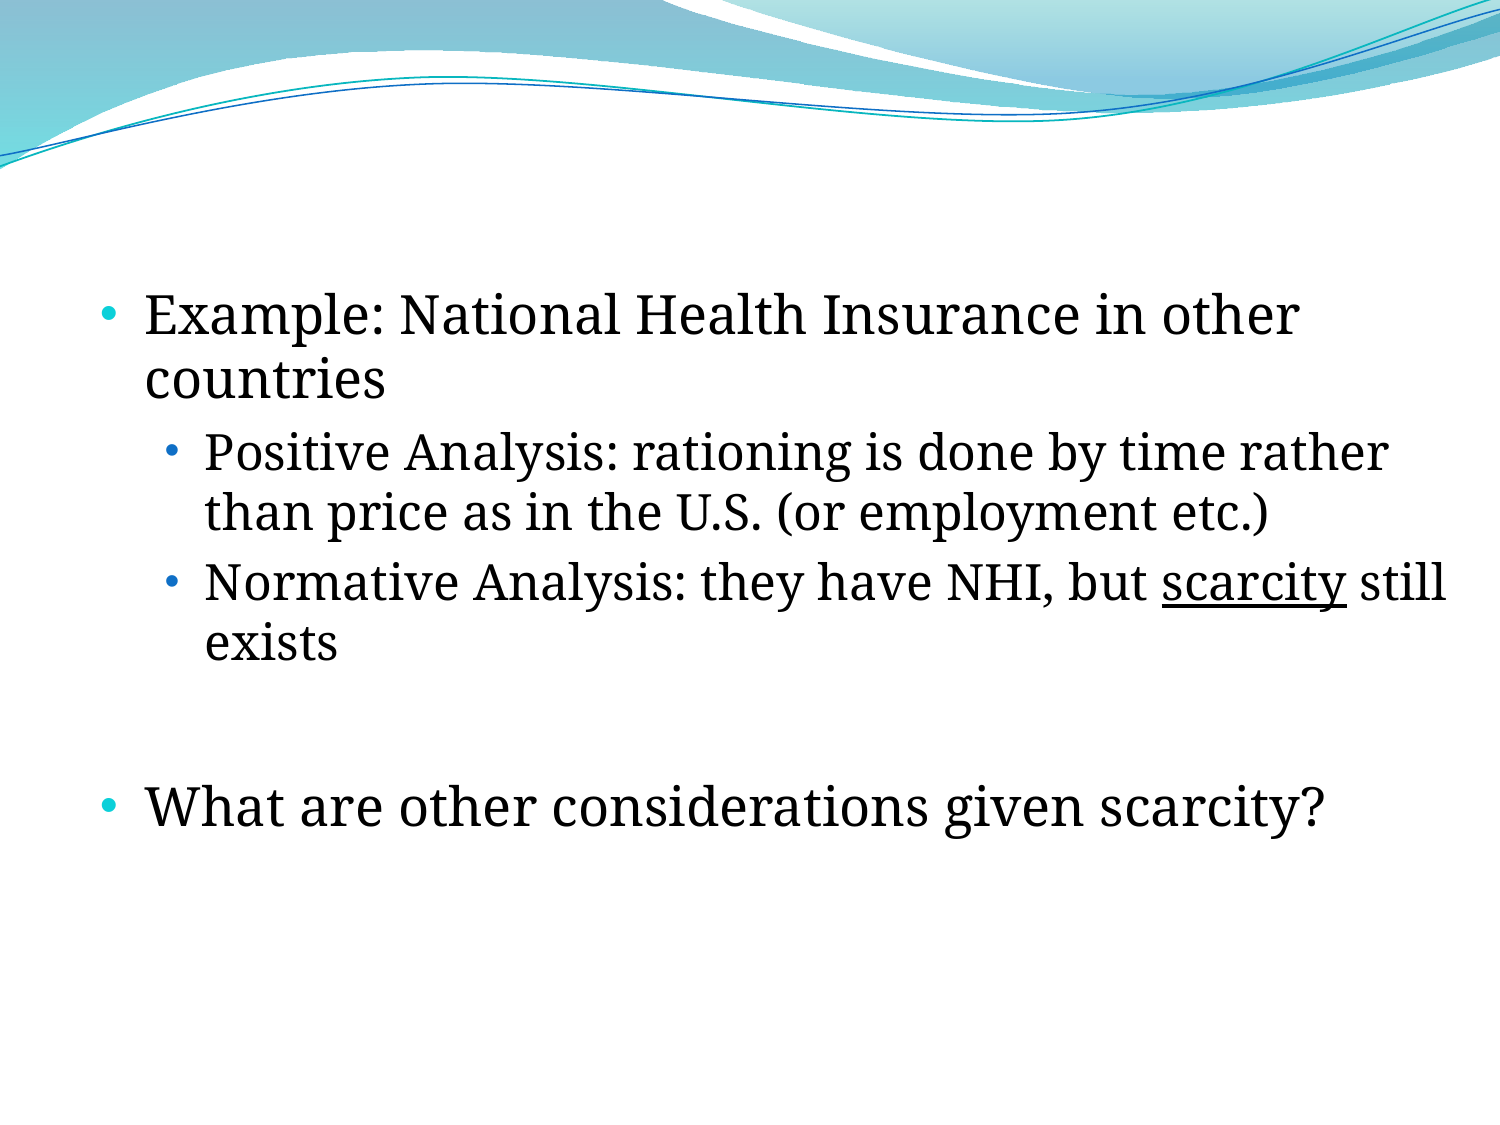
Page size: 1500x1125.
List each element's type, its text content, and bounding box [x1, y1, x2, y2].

list Example: National Health Insurance in other countries Positive Analysis: rationing is done by time rather than price as in the U.S. (or employment etc.) Normative Analysis: they have NHI, but scarcity still exists What are other considerations given scarcity? [99, 279, 1450, 1000]
